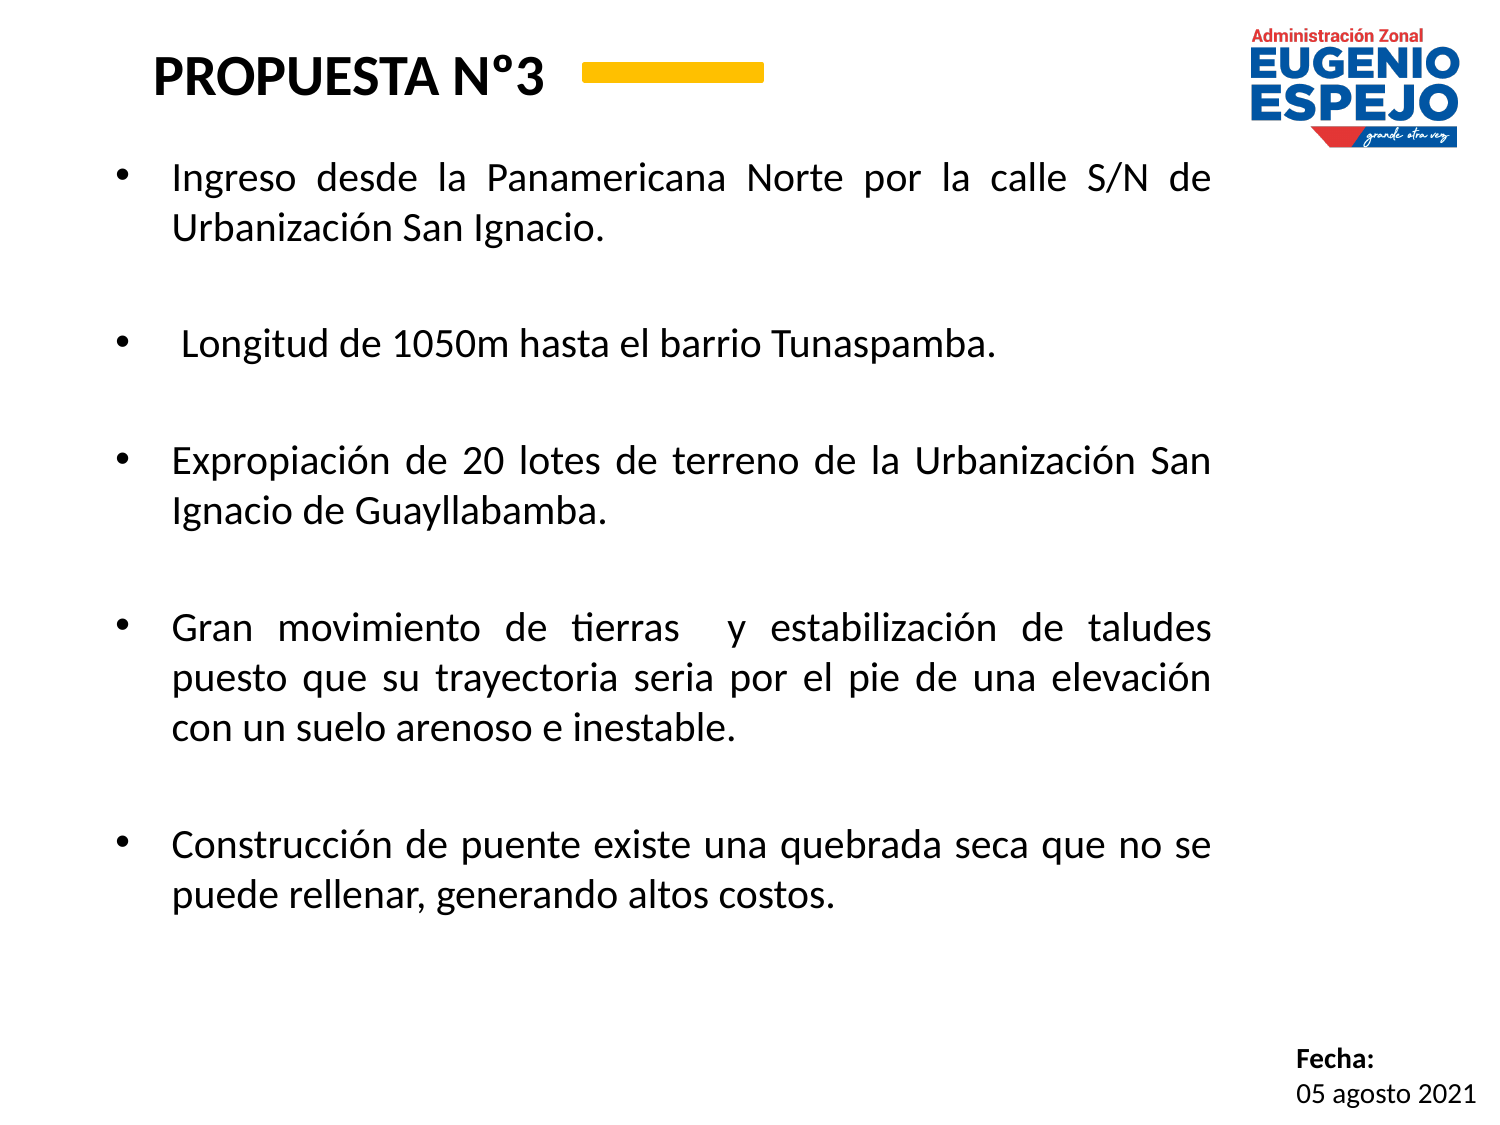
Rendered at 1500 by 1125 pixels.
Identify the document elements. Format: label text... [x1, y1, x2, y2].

text_box Fecha: 05 agosto 2021 [1281, 1031, 1495, 1117]
picture [1227, 15, 1492, 164]
text_box [582, 62, 764, 83]
list Ingreso desde la Panamericana Norte por la calle S/N de Urbanización San Ignacio. Longitud de 1050m hasta el barrio Tunaspamba. Expropiación de 20 lotes de terreno de la Urbanización San Ignacio de Guayllabamba. Gran movimiento de tierras y estabilización de taludes puesto que su trayectoria seria por el pie de una elevación con un suelo arenoso e inestable. Construcción de puente existe una quebrada seca que no se puede rellenar, generando altos costos. [100, 142, 1228, 993]
text_box PROPUESTA Nº3 [76, 7, 622, 138]
